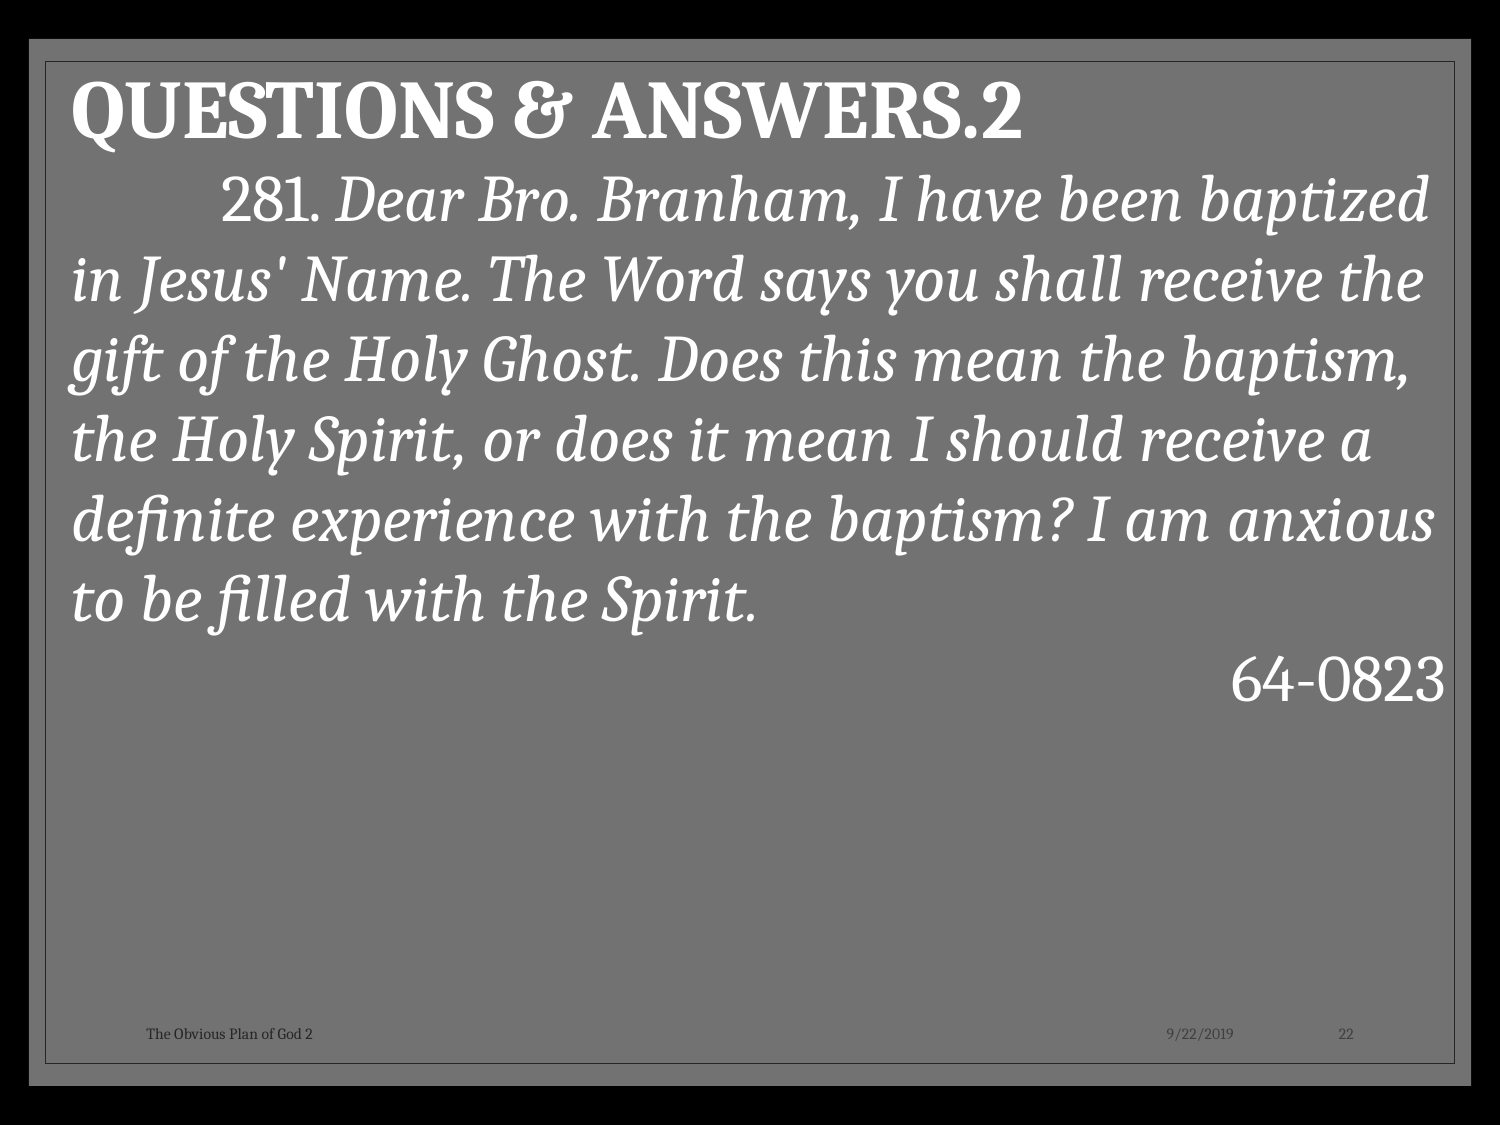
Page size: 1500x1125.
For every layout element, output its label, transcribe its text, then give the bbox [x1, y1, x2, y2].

text_box QUESTIONS & ANSWERS.2 281. Dear Bro. Branham, I have been baptized in Jesus' Name. The Word says you shall receive the gift of the Holy Ghost. Does this mean the baptism, the Holy Spirit, or does it mean I should receive a definite experience with the baptism? I am anxious to be filled with the Spirit. 64-0823 [56, 47, 1461, 723]
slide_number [892, 990, 1249, 1050]
footer The Obvious Plan of God 2 [131, 990, 847, 1050]
slide_number 22 [1265, 990, 1369, 1050]
